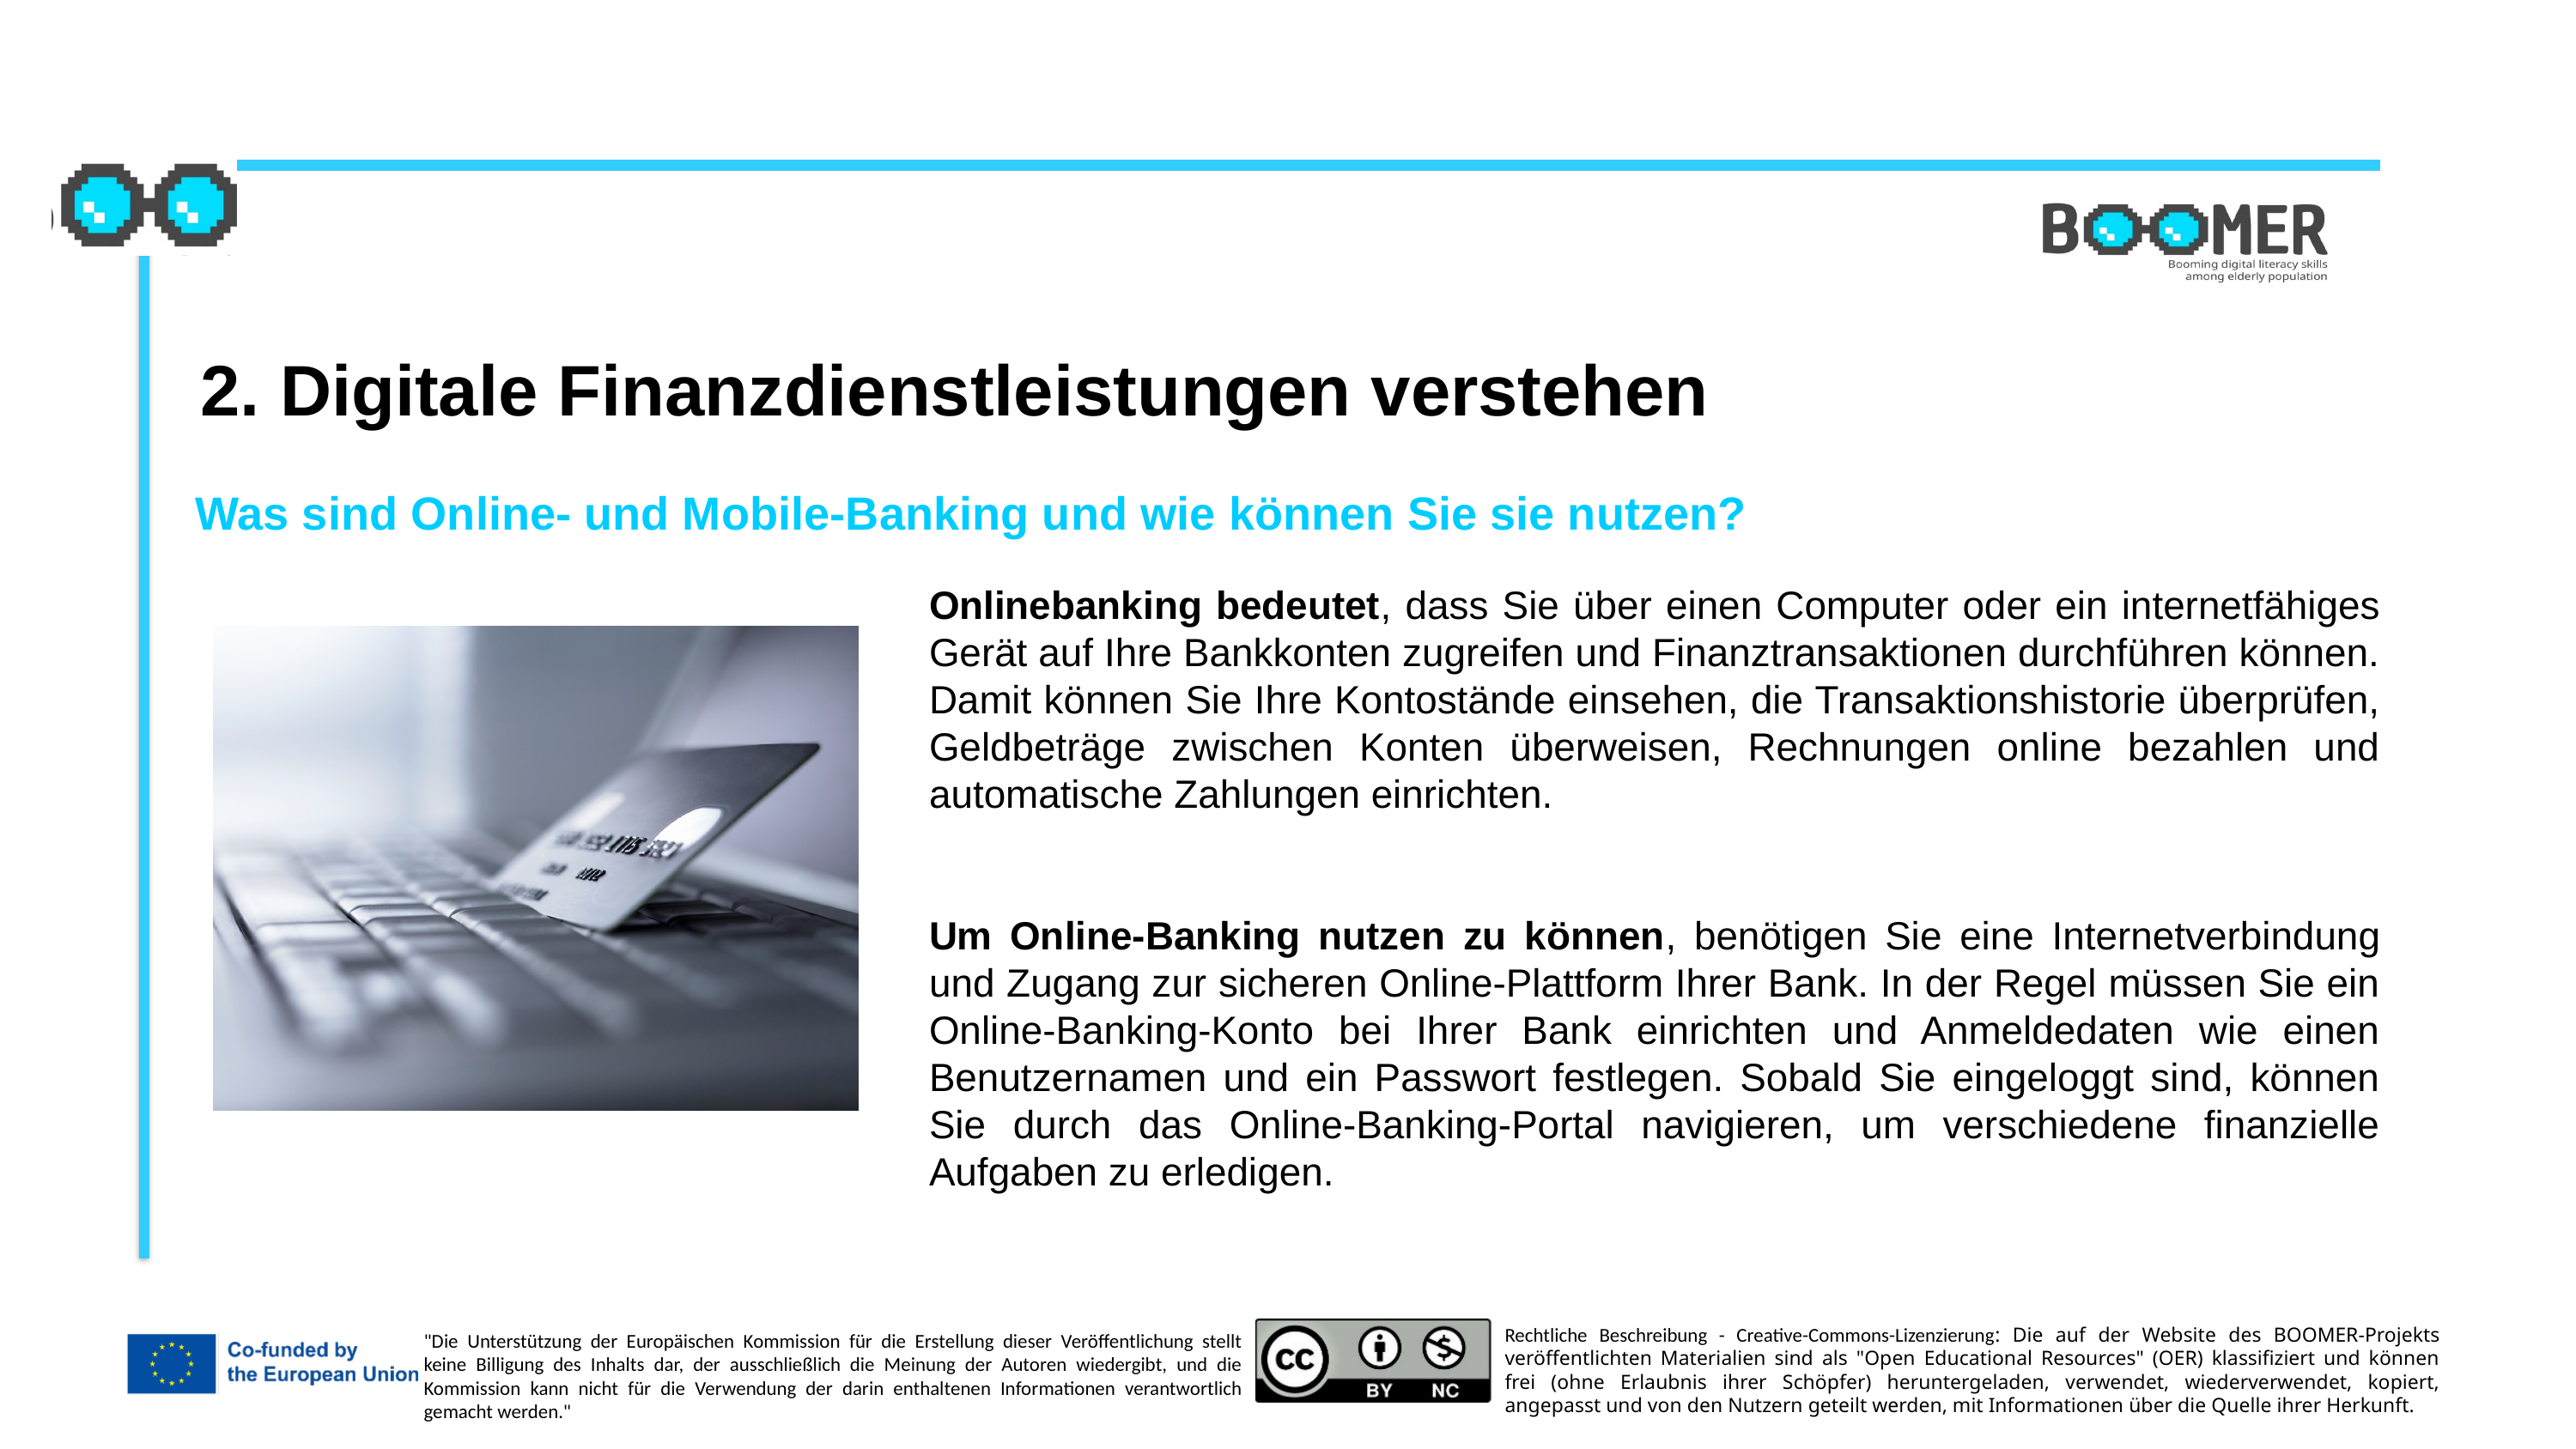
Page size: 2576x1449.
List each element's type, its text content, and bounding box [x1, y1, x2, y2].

picture [1255, 1318, 1492, 1403]
text_box 2. Digitale Finanzdienstleistungen verstehen [187, 337, 2390, 437]
picture [435, 1386, 440, 1394]
picture [124, 1331, 441, 1397]
picture [52, 142, 237, 256]
picture [213, 626, 860, 1111]
text_box Onlinebanking bedeutet, dass Sie über einen Computer oder ein internetfähiges Gerät auf Ihre Bankkonten zugreifen und Finanztransaktionen durchführen können. Damit können Sie Ihre Kontostände einsehen, die Transaktionshistorie überprüfen, Geldbeträge zwischen Konten überweisen, Rechnungen online bezahlen und automatische Zahlungen einrichten. Um Online-Banking nutzen zu können, benötigen Sie eine Internetverbindung und Zugang zur sicheren Online-Plattform Ihrer Bank. In der Regel müssen Sie ein Online-Banking-Konto bei Ihrer Bank einrichten und Anmeldedaten wie einen Benutzernamen und ein Passwort festlegen. Sobald Sie eingeloggt sind, können Sie durch das Online-Banking-Portal navigieren, um verschiedene finanzielle Aufgaben zu erledigen. [916, 573, 2394, 1200]
text_box Was sind Online- und Mobile-Banking und wie können Sie sie nutzen? [182, 477, 2390, 547]
picture [2038, 191, 2334, 288]
picture [434, 1337, 440, 1346]
